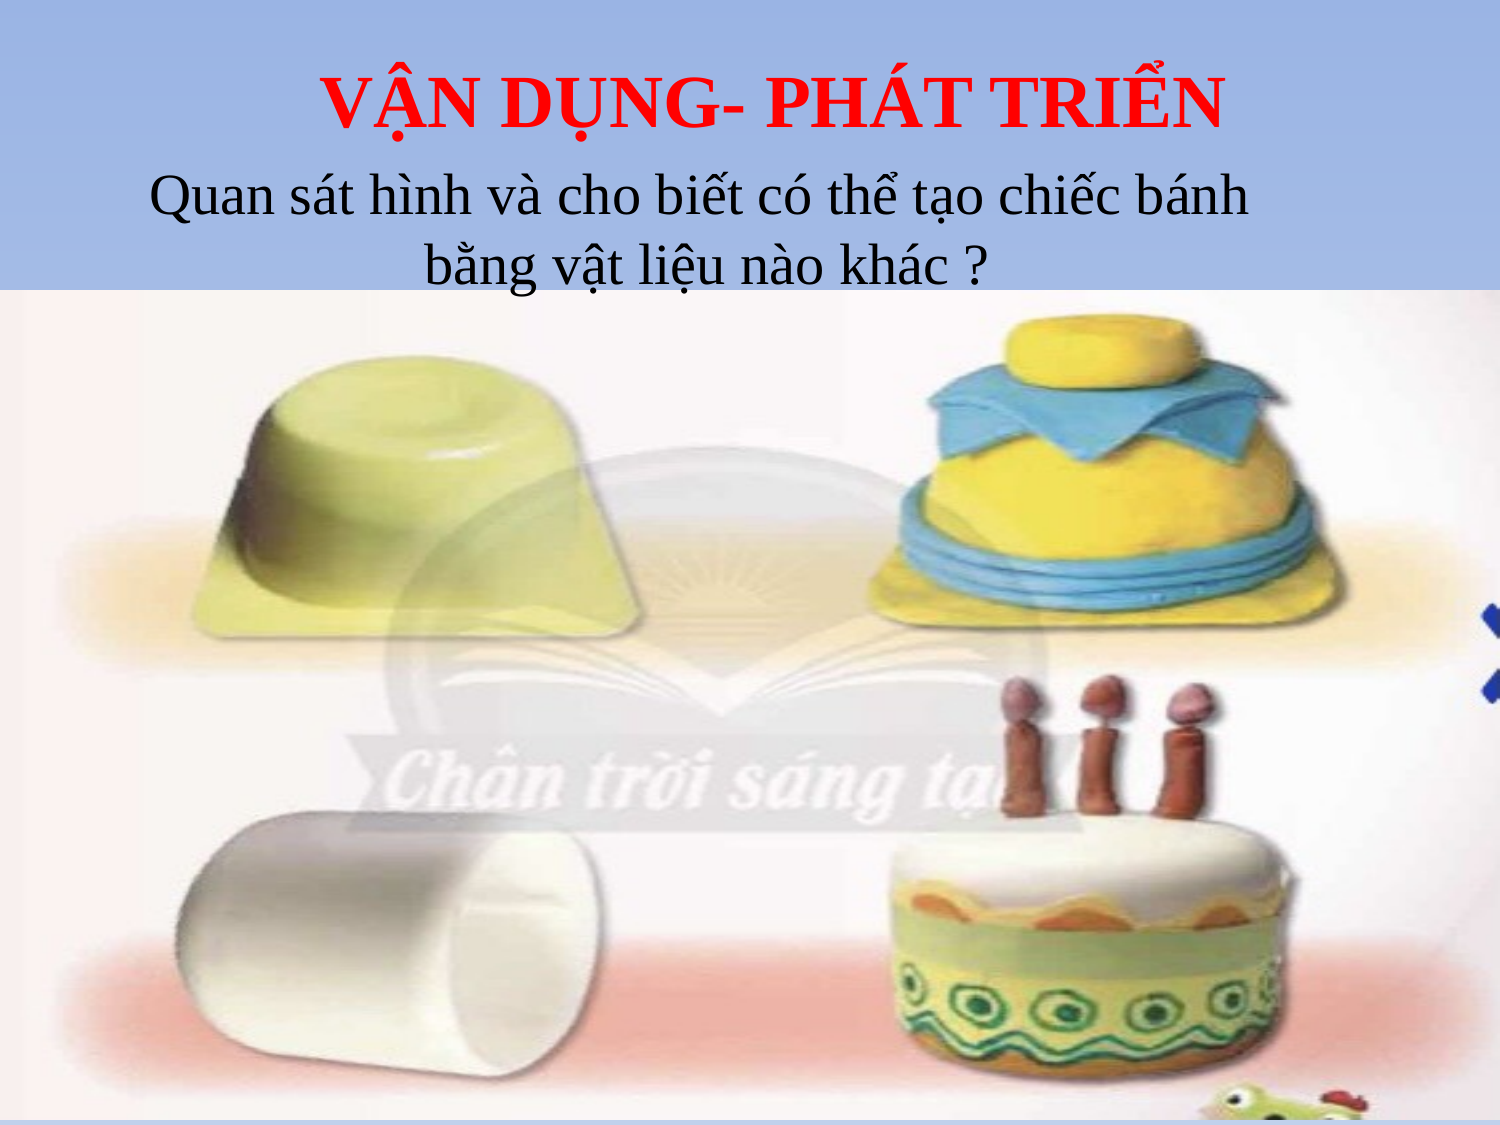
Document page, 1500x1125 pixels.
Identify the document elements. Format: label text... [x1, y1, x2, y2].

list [0, 290, 1500, 1120]
title VẬN DỤNG- PHÁT TRIỂN [98, 34, 1449, 160]
text_box Quan sát hình và cho biết có thể tạo chiếc bánh bằng vật liệu nào khác ? [76, 148, 1399, 289]
